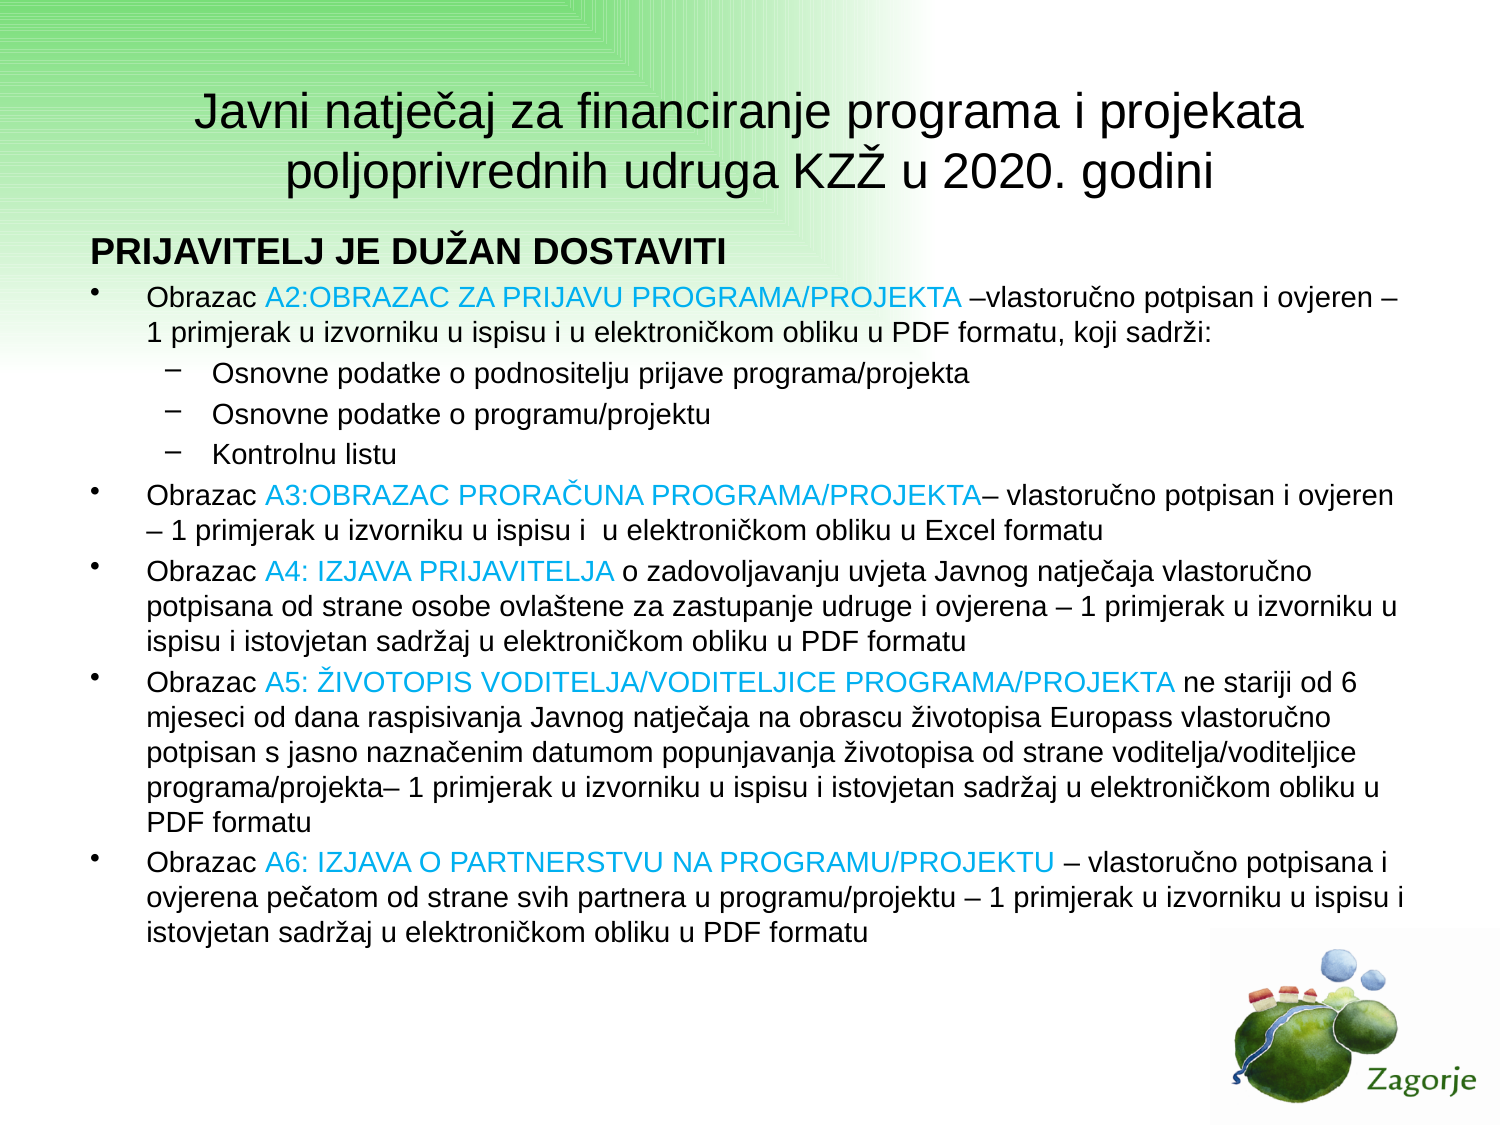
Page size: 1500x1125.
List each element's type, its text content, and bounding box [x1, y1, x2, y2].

picture [1210, 928, 1500, 1125]
title Javni natječaj za financiranje programa i projekata poljoprivrednih udruga KZŽ u 2020. godini [75, 45, 1425, 220]
list PRIJAVITELJ JE DUŽAN DOSTAVITI Obrazac A2:OBRAZAC ZA PRIJAVU PROGRAMA/PROJEKTA –vlastoručno potpisan i ovjeren – 1 primjerak u izvorniku u ispisu i u elektroničkom obliku u PDF formatu, koji sadrži: Osnovne podatke o podnositelju prijave programa/projekta Osnovne podatke o programu/projektu Kontrolnu listu Obrazac A3:OBRAZAC PRORAČUNA PROGRAMA/PROJEKTA– vlastoručno potpisan i ovjeren – 1 primjerak u izvorniku u ispisu i u elektroničkom obliku u Excel formatu Obrazac A4: IZJAVA PRIJAVITELJA o zadovoljavanju uvjeta Javnog natječaja vlastoručno potpisana od strane osobe ovlaštene za zastupanje udruge i ovjerena – 1 primjerak u izvorniku u ispisu i istovjetan sadržaj u elektroničkom obliku u PDF formatu Obrazac A5: ŽIVOTOPIS VODITELJA/VODITELJICE PROGRAMA/PROJEKTA ne stariji od 6 mjeseci od dana raspisivanja Javnog natječaja na obrascu životopisa Europass vlastoručno potpisan s jasno naznačenim datumom popunjavanja životopisa od strane voditelja/voditeljice programa/projekta– 1 primjerak u izvorniku u ispisu i istovjetan sadržaj u elektroničkom obliku u PDF formatu Obrazac A6: IZJAVA O PARTNERSTVU NA PROGRAMU/PROJEKTU – vlastoručno potpisana i ovjerena pečatom od strane svih partnera u programu/projektu – 1 primjerak u izvorniku u ispisu i istovjetan sadržaj u elektroničkom obliku u PDF formatu [75, 220, 1425, 1005]
